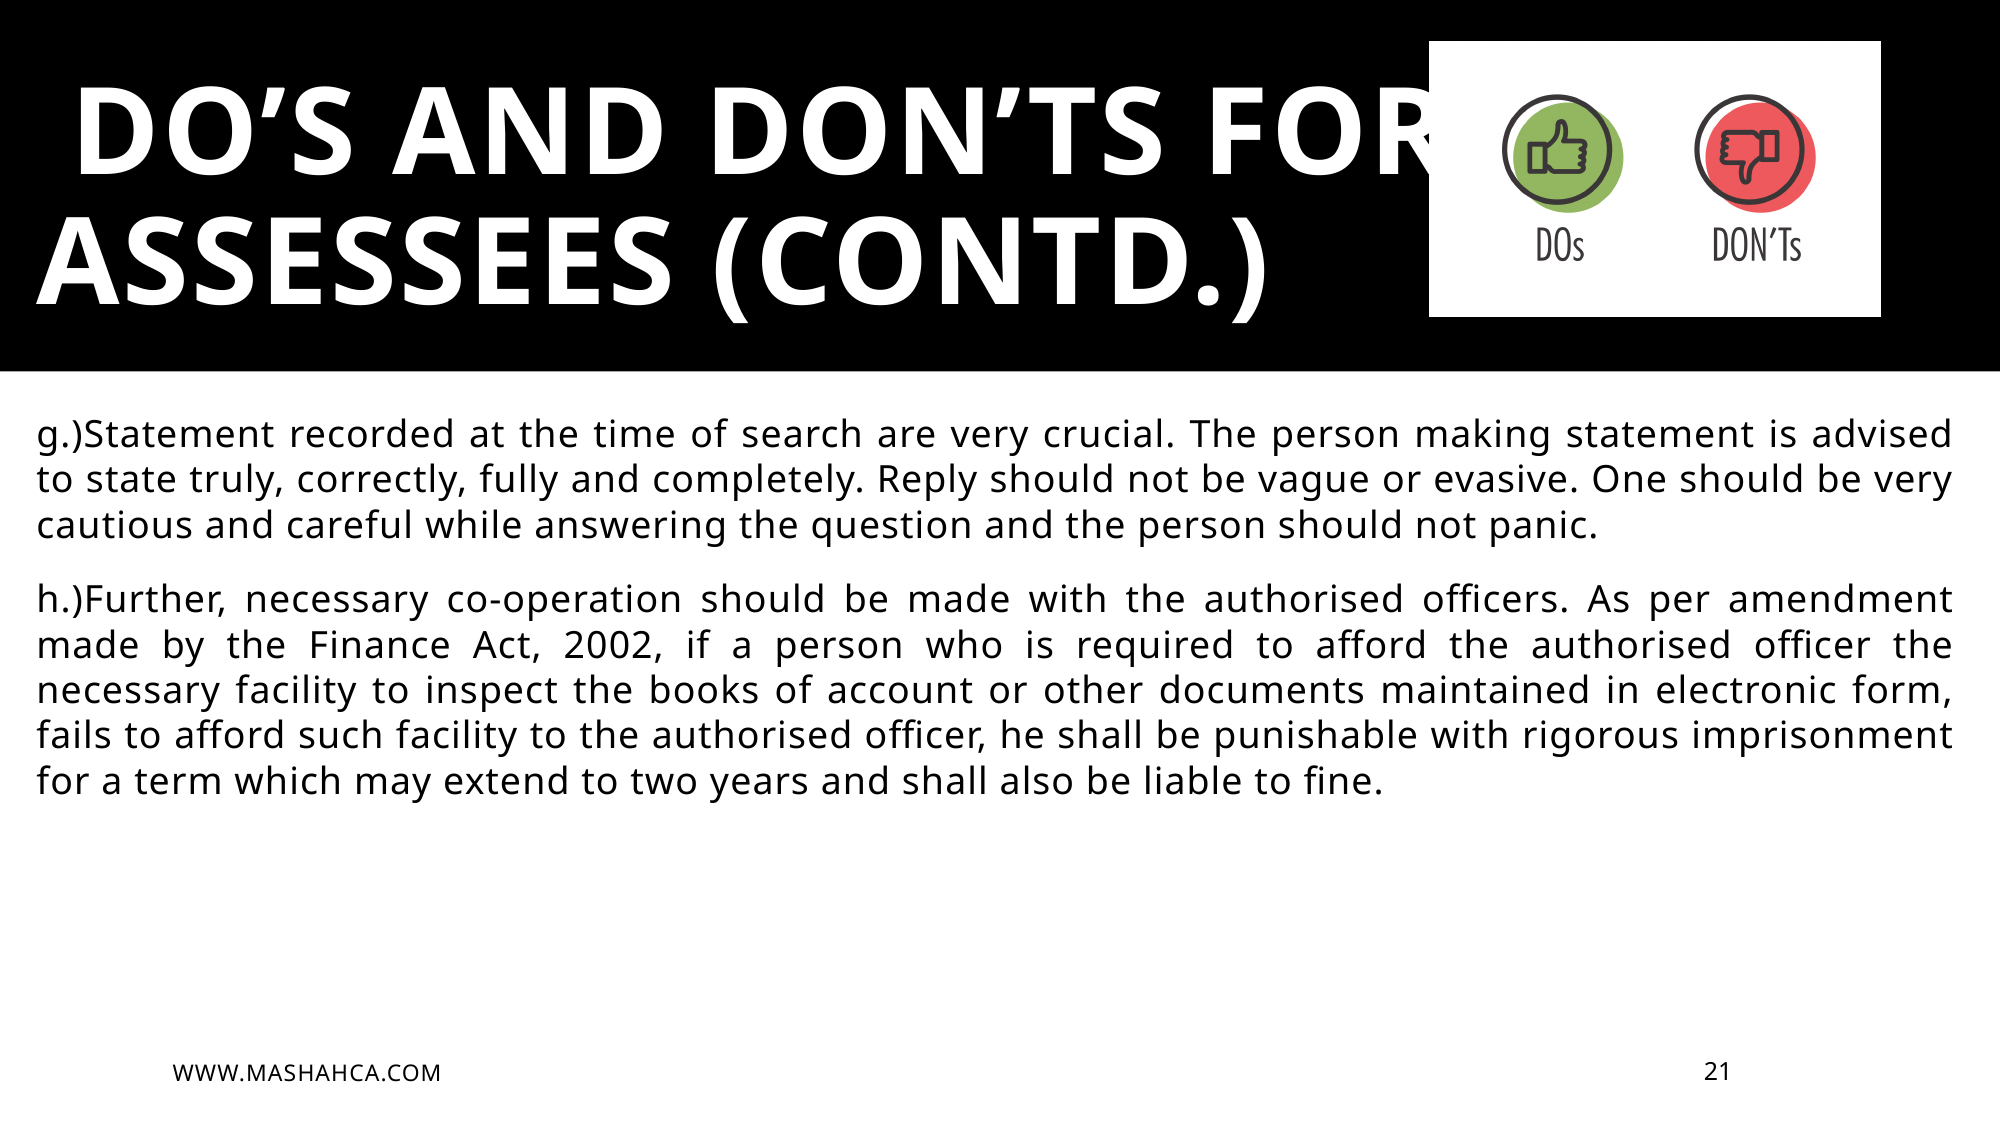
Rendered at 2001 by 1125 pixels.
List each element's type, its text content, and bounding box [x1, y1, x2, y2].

slide_number 21 [1688, 1042, 1842, 1103]
picture [1429, 41, 1881, 317]
list g.)Statement recorded at the time of search are very crucial. The person making statement is advised to state truly, correctly, fully and completely. Reply should not be vague or evasive. One should be very cautious and careful while answering the question and the person should not panic. h.)Further, necessary co-operation should be made with the authorised officers. As per amendment made by the Finance Act, 2002, if a person who is required to afford the authorised officer the necessary facility to inspect the books of account or other documents maintained in electronic form, fails to afford such facility to the authorised officer, he shall be punishable with rigorous imprisonment for a term which may extend to two years and shall also be liable to fine. [21, 401, 1973, 1103]
title Do’s and Don’ts for assessees (contd.) [21, 60, 1706, 340]
footer WWW.MASHAHCA.COM [157, 1042, 1061, 1103]
